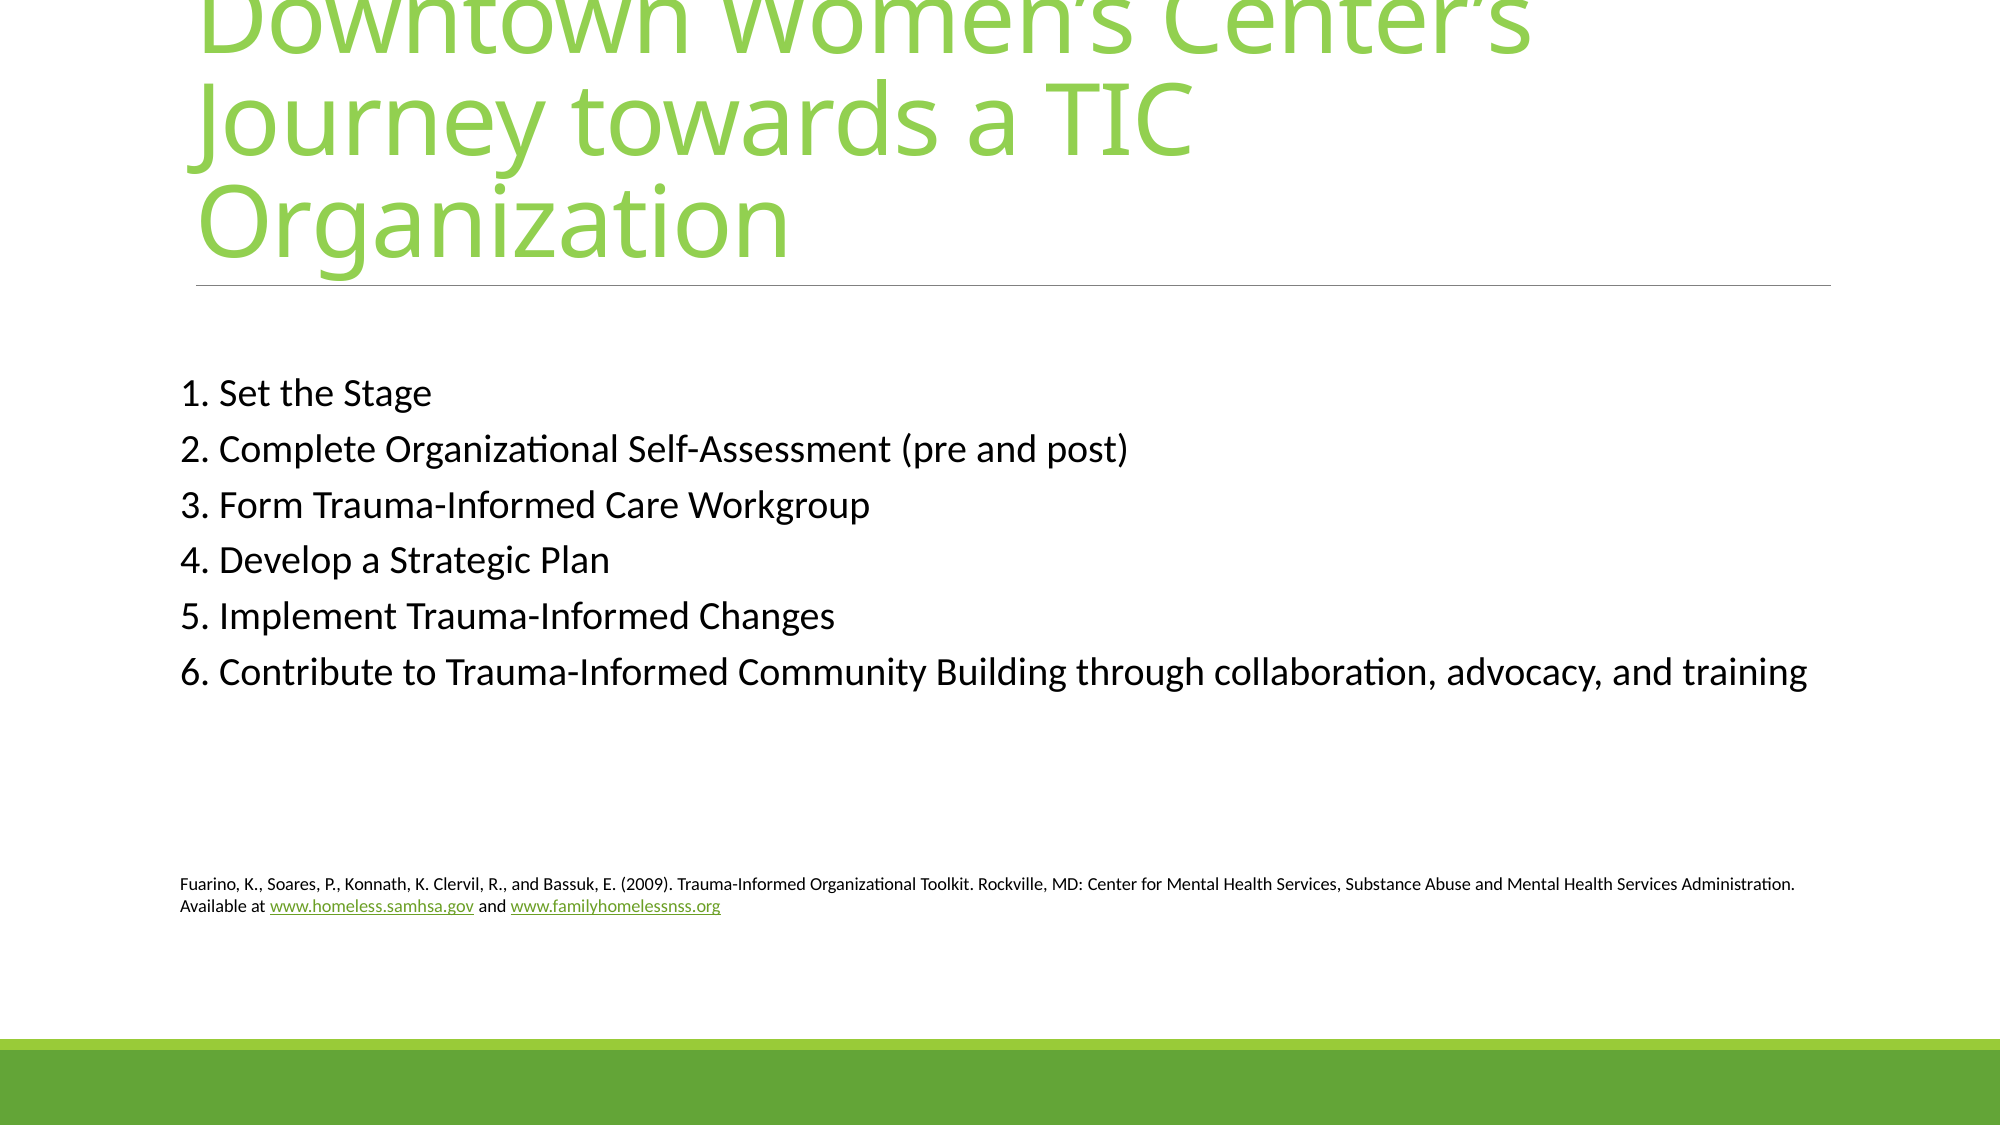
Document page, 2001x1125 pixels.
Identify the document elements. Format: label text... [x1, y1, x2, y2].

title Downtown Women’s Center’s Journey towards a TIC Organization [180, 47, 1830, 285]
list 1. Set the Stage 2. Complete Organizational Self-Assessment (pre and post) 3. Form Trauma-Informed Care Workgroup 4. Develop a Strategic Plan 5. Implement Trauma-Informed Changes 6. Contribute to Trauma-Informed Community Building through collaboration, advocacy, and training Fuarino, K., Soares, P., Konnath, K. Clervil, R., and Bassuk, E. (2009). Trauma-Informed Organizational Toolkit. Rockville, MD: Center for Mental Health Services, Substance Abuse and Mental Health Services Administration. Available at www.homeless.samhsa.gov and www.familyhomelessnss.org [180, 302, 1830, 963]
